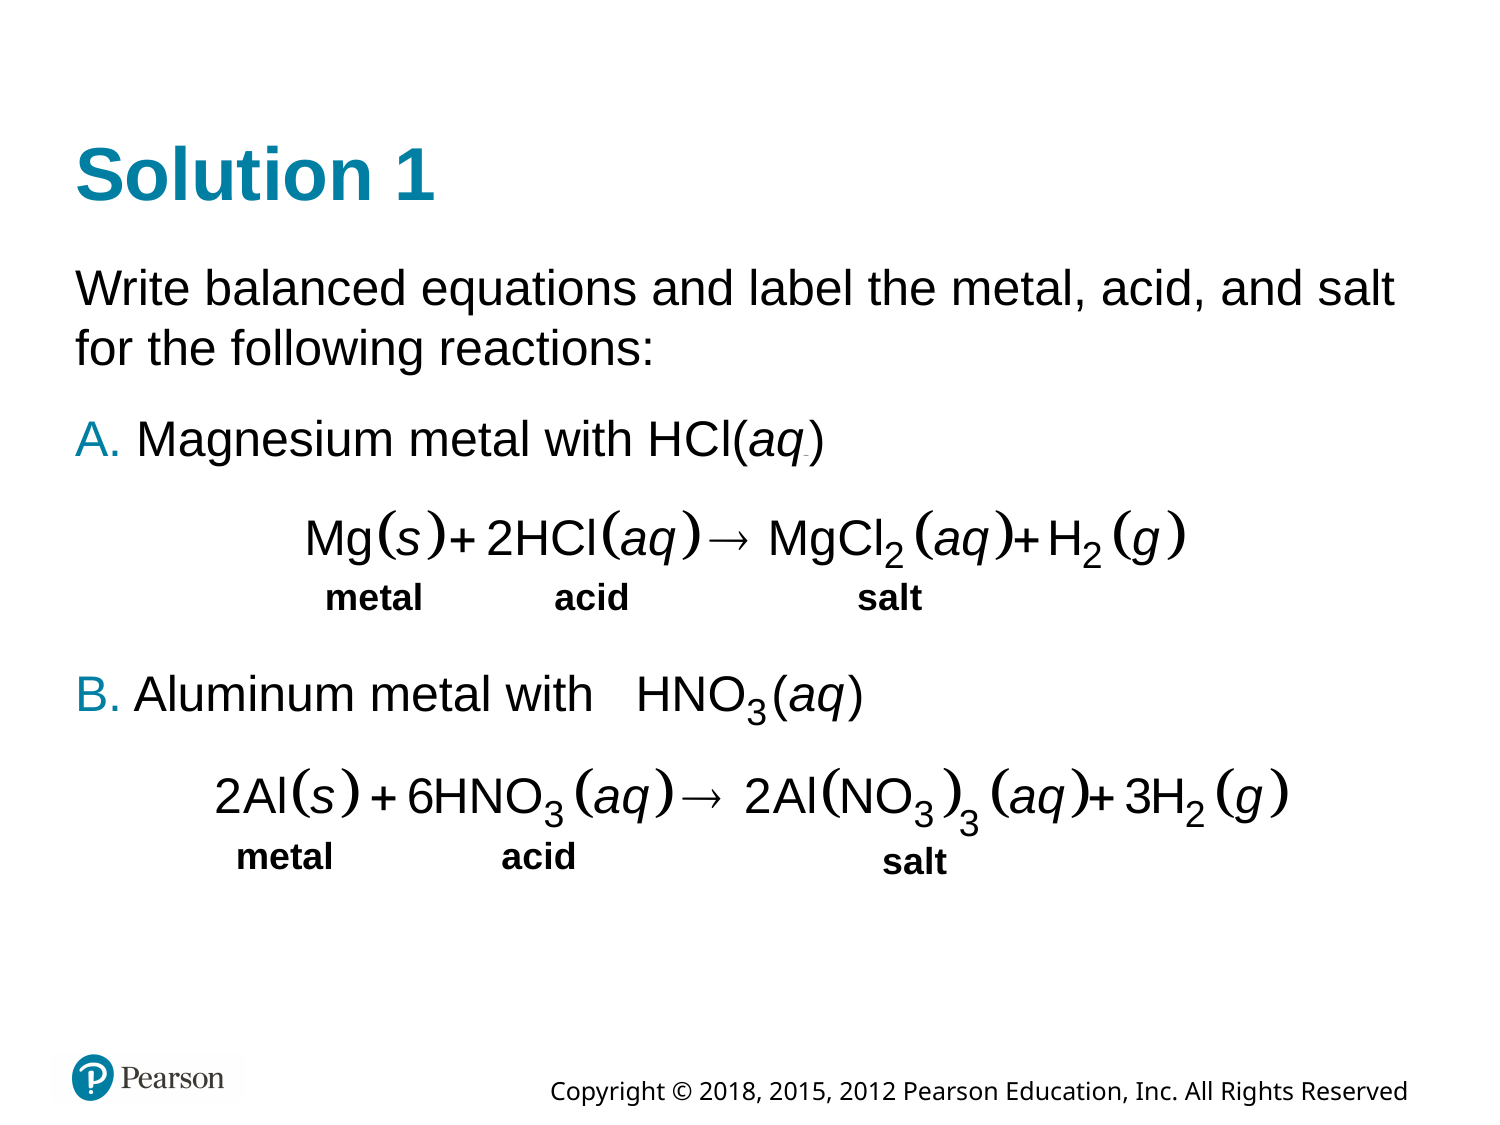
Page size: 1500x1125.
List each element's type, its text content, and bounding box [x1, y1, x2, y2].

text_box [635, 667, 867, 731]
picture [51, 1053, 245, 1102]
list B. Aluminum metal with [75, 661, 623, 727]
list Write balanced equations and label the metal, acid, and salt for the following reactions: A. Magnesium metal with H C l(aqueous) [75, 255, 1425, 488]
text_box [211, 765, 1289, 881]
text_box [303, 506, 1186, 616]
title Solution 1 [75, 35, 1425, 216]
